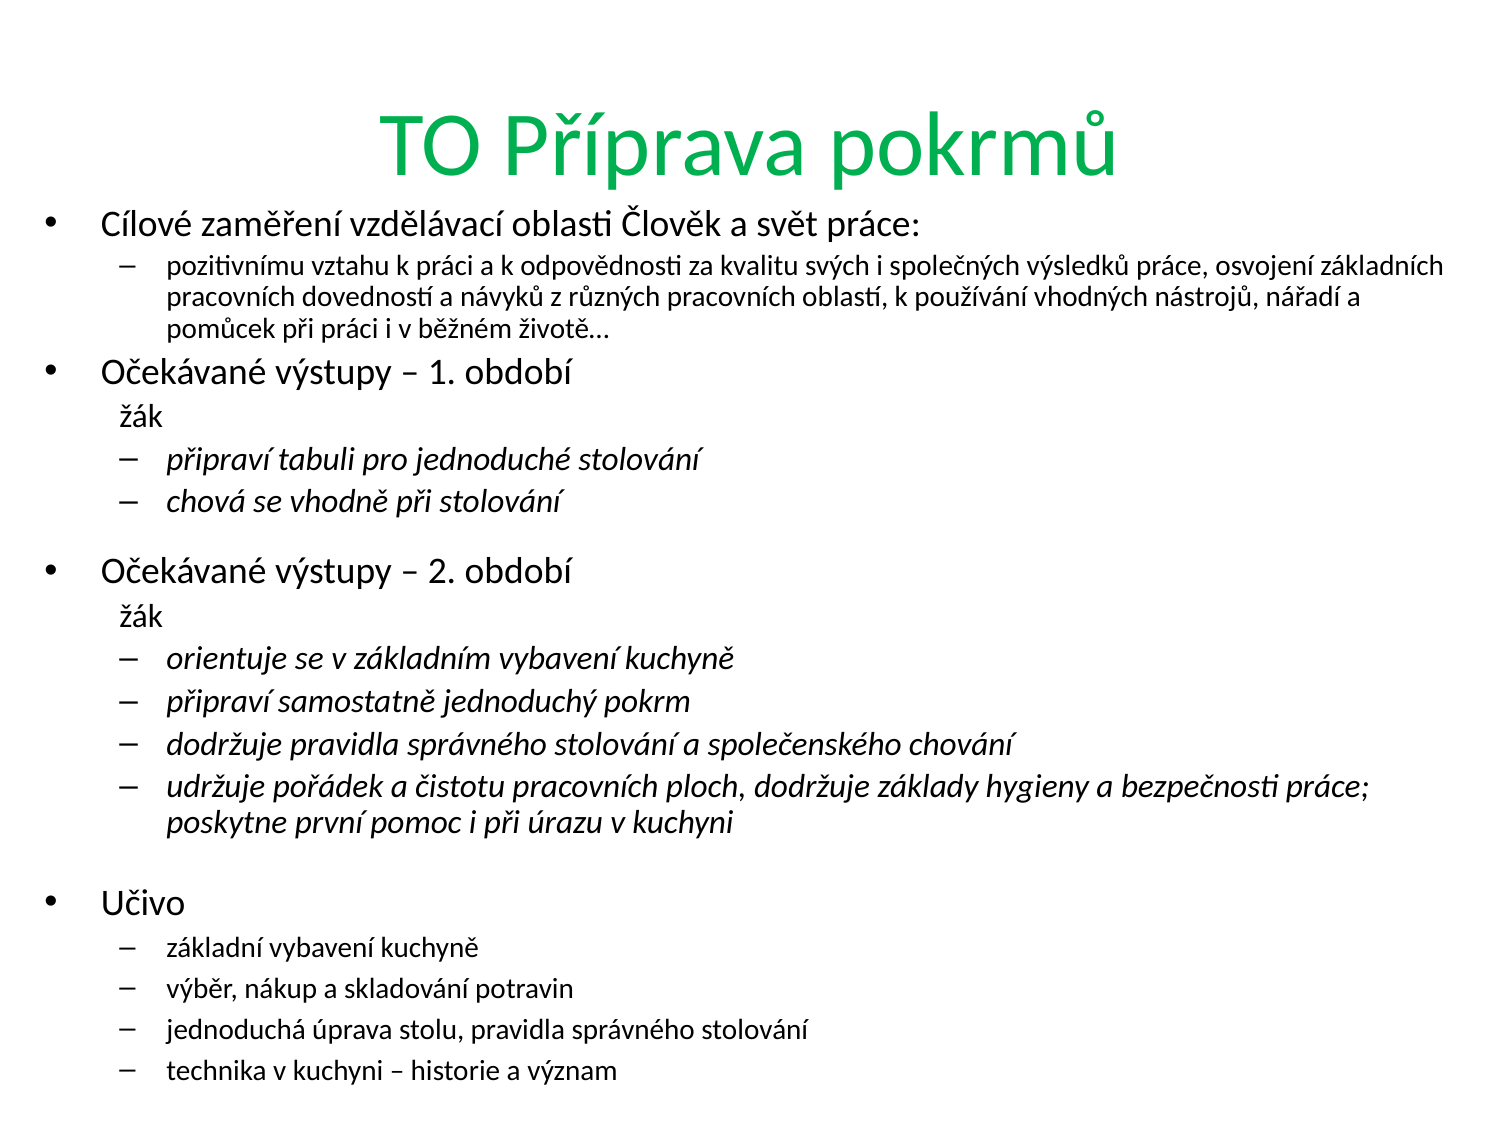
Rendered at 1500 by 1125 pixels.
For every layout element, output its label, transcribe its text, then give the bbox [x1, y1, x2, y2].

title TO Příprava pokrmů [74, 44, 1426, 196]
list Cílové zaměření vzdělávací oblasti Člověk a svět práce: pozitivnímu vztahu k práci a k odpovědnosti za kvalitu svých i společných výsledků práce, osvojení základních pracovních dovedností a návyků z různých pracovních oblastí, k používání vhodných nástrojů, nářadí a pomůcek při práci i v běžném životě… Očekávané výstupy – 1. období žák připraví tabuli pro jednoduché stolování chová se vhodně při stolování Očekávané výstupy – 2. období žák orientuje se v základním vybavení kuchyně připraví samostatně jednoduchý pokrm dodržuje pravidla správného stolování a společenského chování udržuje pořádek a čistotu pracovních ploch, dodržuje základy hygieny a bezpečnosti práce; poskytne první pomoc i při úrazu v kuchyni Učivo základní vybavení kuchyně výběr, nákup a skladování potravin jednoduchá úprava stolu, pravidla správného stolování technika v kuchyni – historie a význam [29, 196, 1483, 1125]
